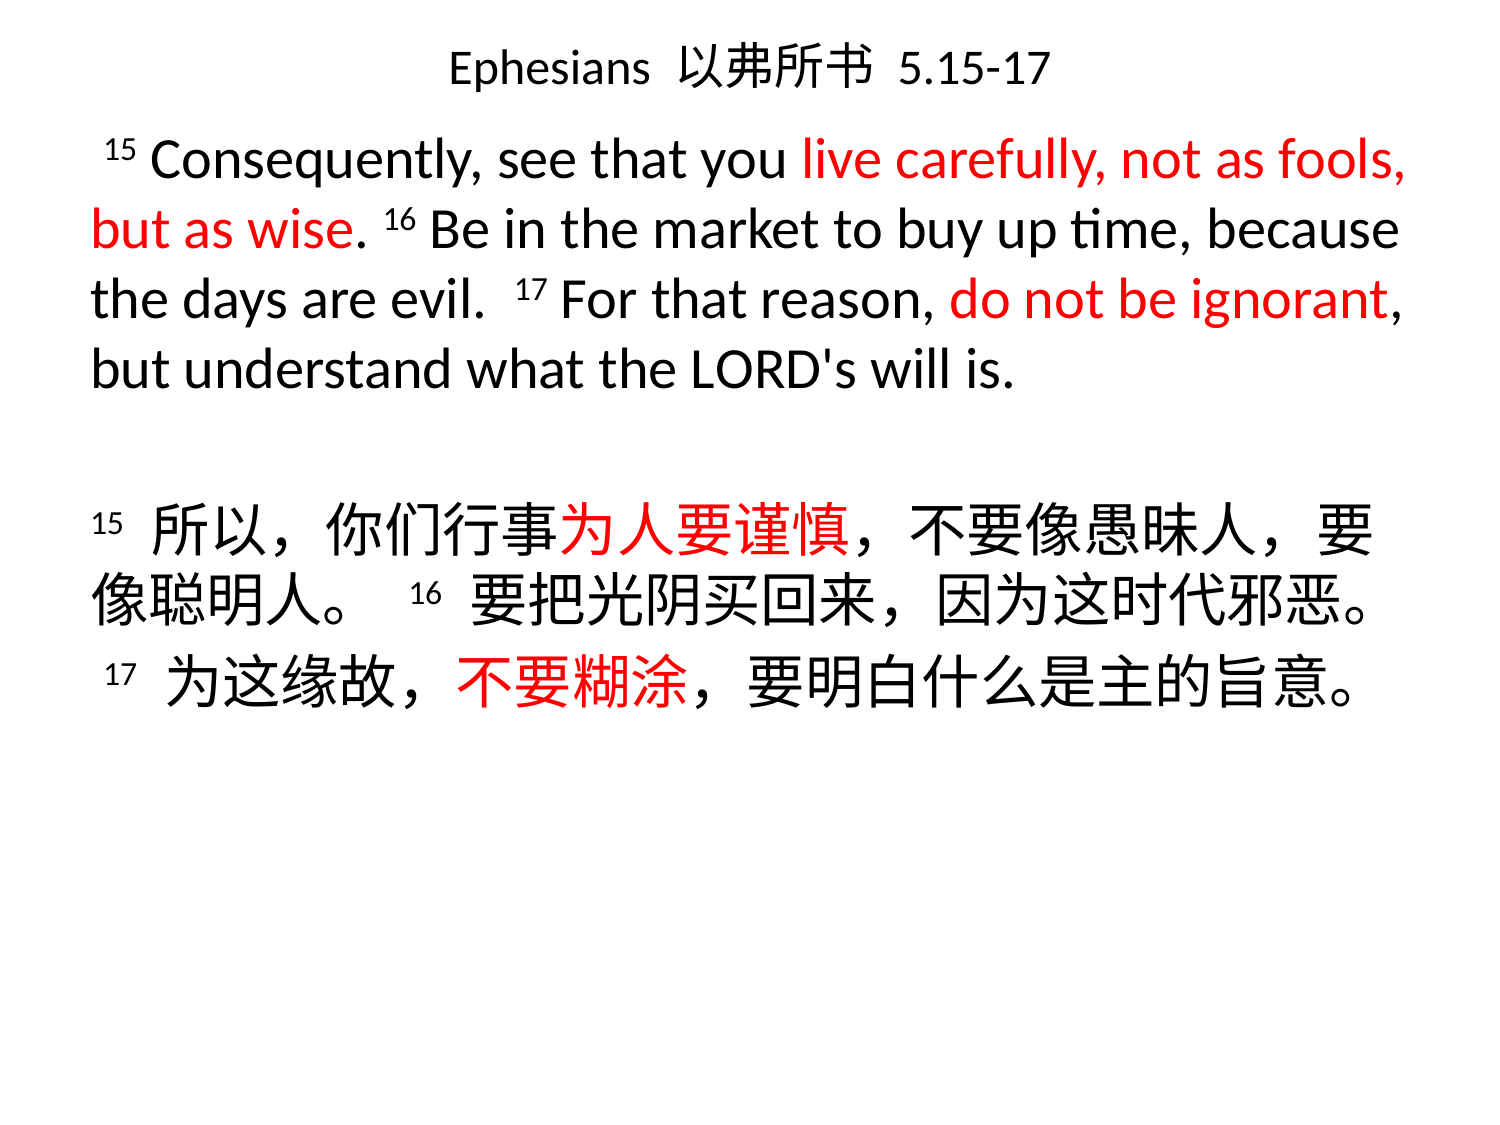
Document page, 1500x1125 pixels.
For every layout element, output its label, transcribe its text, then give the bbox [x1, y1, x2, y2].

title Ephesians 以弗所书 5.15-17 [74, 12, 1426, 112]
list 15 Consequently, see that you live carefully, not as fools, but as wise. 16 Be in the market to buy up time, because the days are evil. 17 For that reason, do not be ignorant, but understand what the LORD's will is. 15 所以，你们行事为人要谨慎，不要像愚昧人，要像聪明人。 16 要把光阴买回来，因为这时代邪恶。 17 为这缘故，不要糊涂，要明白什么是主的旨意。 [74, 112, 1426, 1063]
